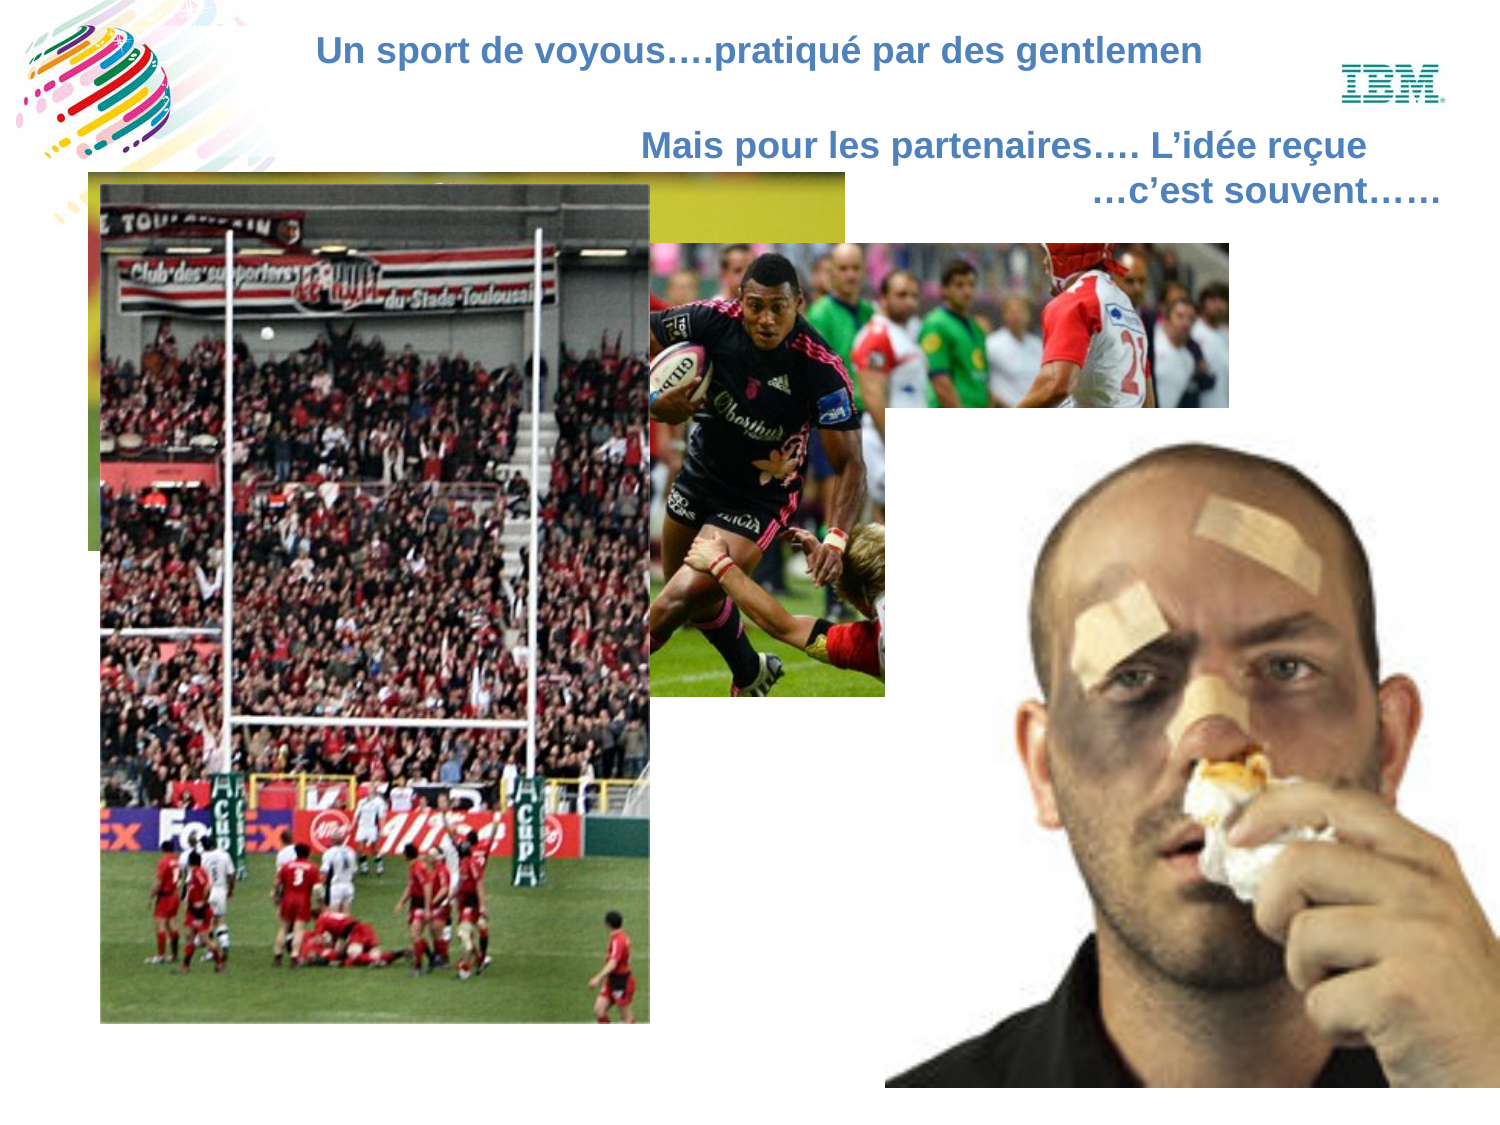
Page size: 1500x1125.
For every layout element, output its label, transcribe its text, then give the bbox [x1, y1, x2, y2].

text_box Un sport de voyous….pratiqué par des gentlemen [301, 18, 1219, 79]
text_box Mais pour les partenaires…. L’idée reçue …c’est souvent…… [626, 113, 1500, 219]
picture [0, 0, 1500, 1125]
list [88, 172, 845, 552]
